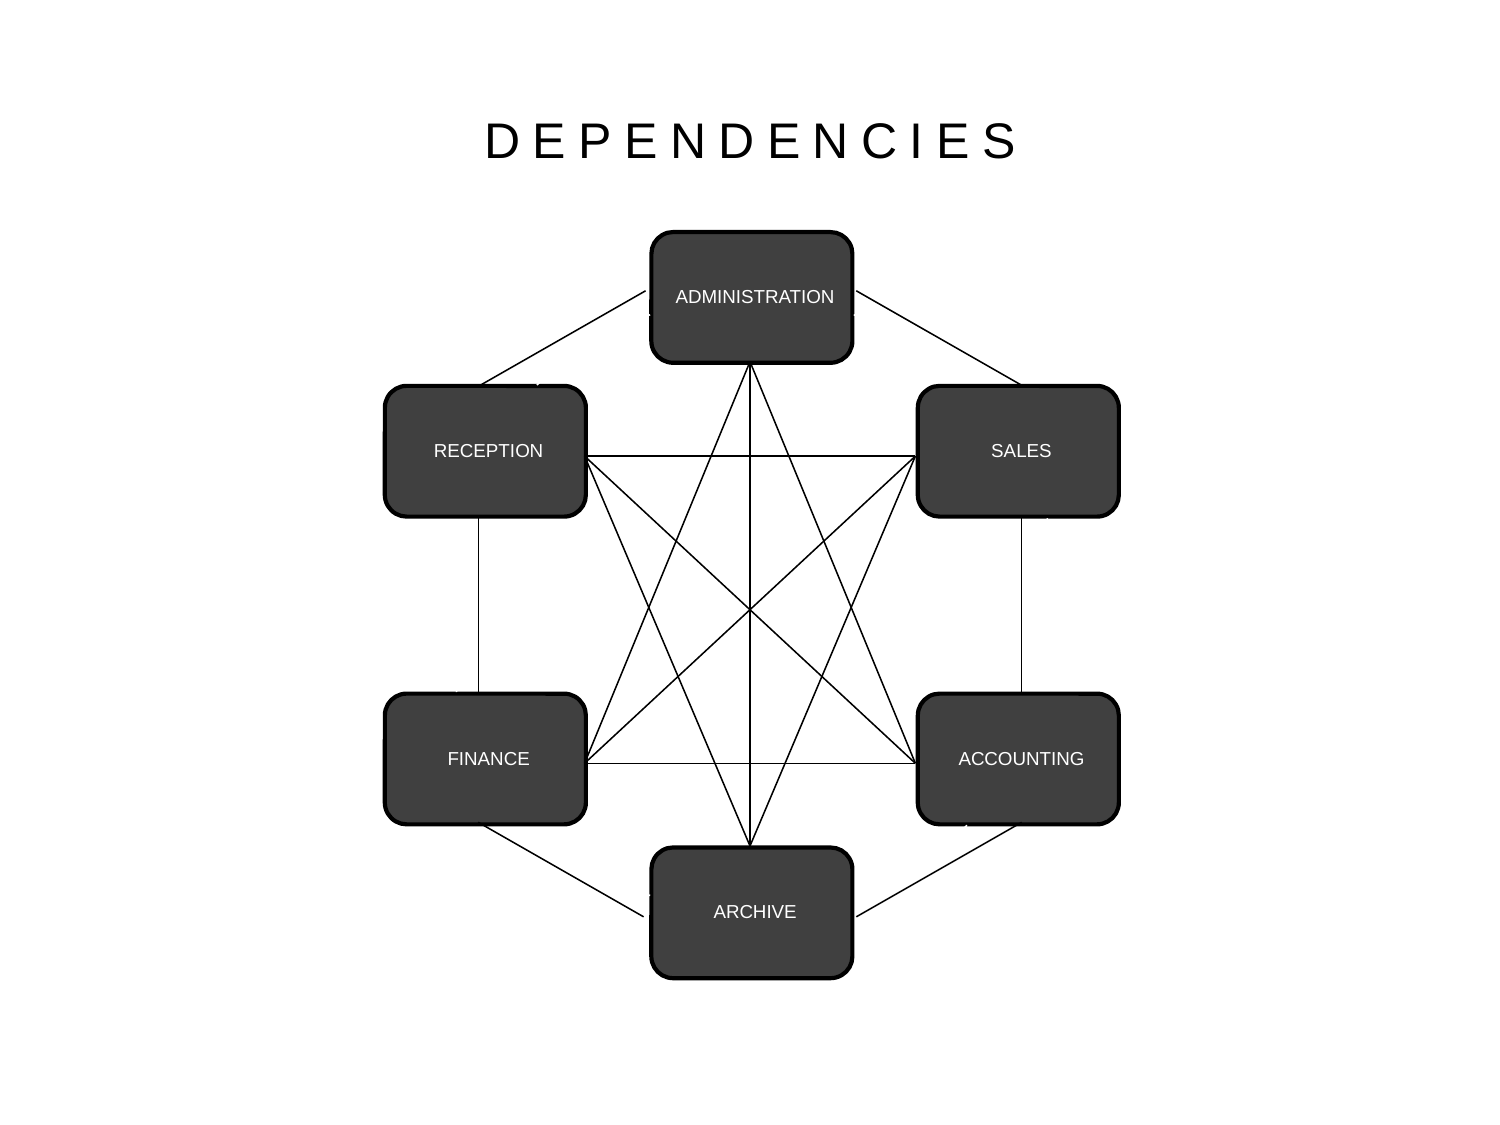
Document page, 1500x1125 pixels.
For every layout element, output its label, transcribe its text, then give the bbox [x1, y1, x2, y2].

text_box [749, 361, 916, 454]
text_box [754, 770, 916, 847]
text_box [855, 822, 1022, 917]
title DEPENDENCIES [75, 45, 1425, 233]
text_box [584, 361, 748, 453]
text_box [479, 290, 646, 386]
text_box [477, 822, 644, 917]
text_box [584, 455, 916, 762]
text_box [855, 290, 1022, 386]
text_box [194, 231, 1310, 979]
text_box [584, 772, 751, 847]
